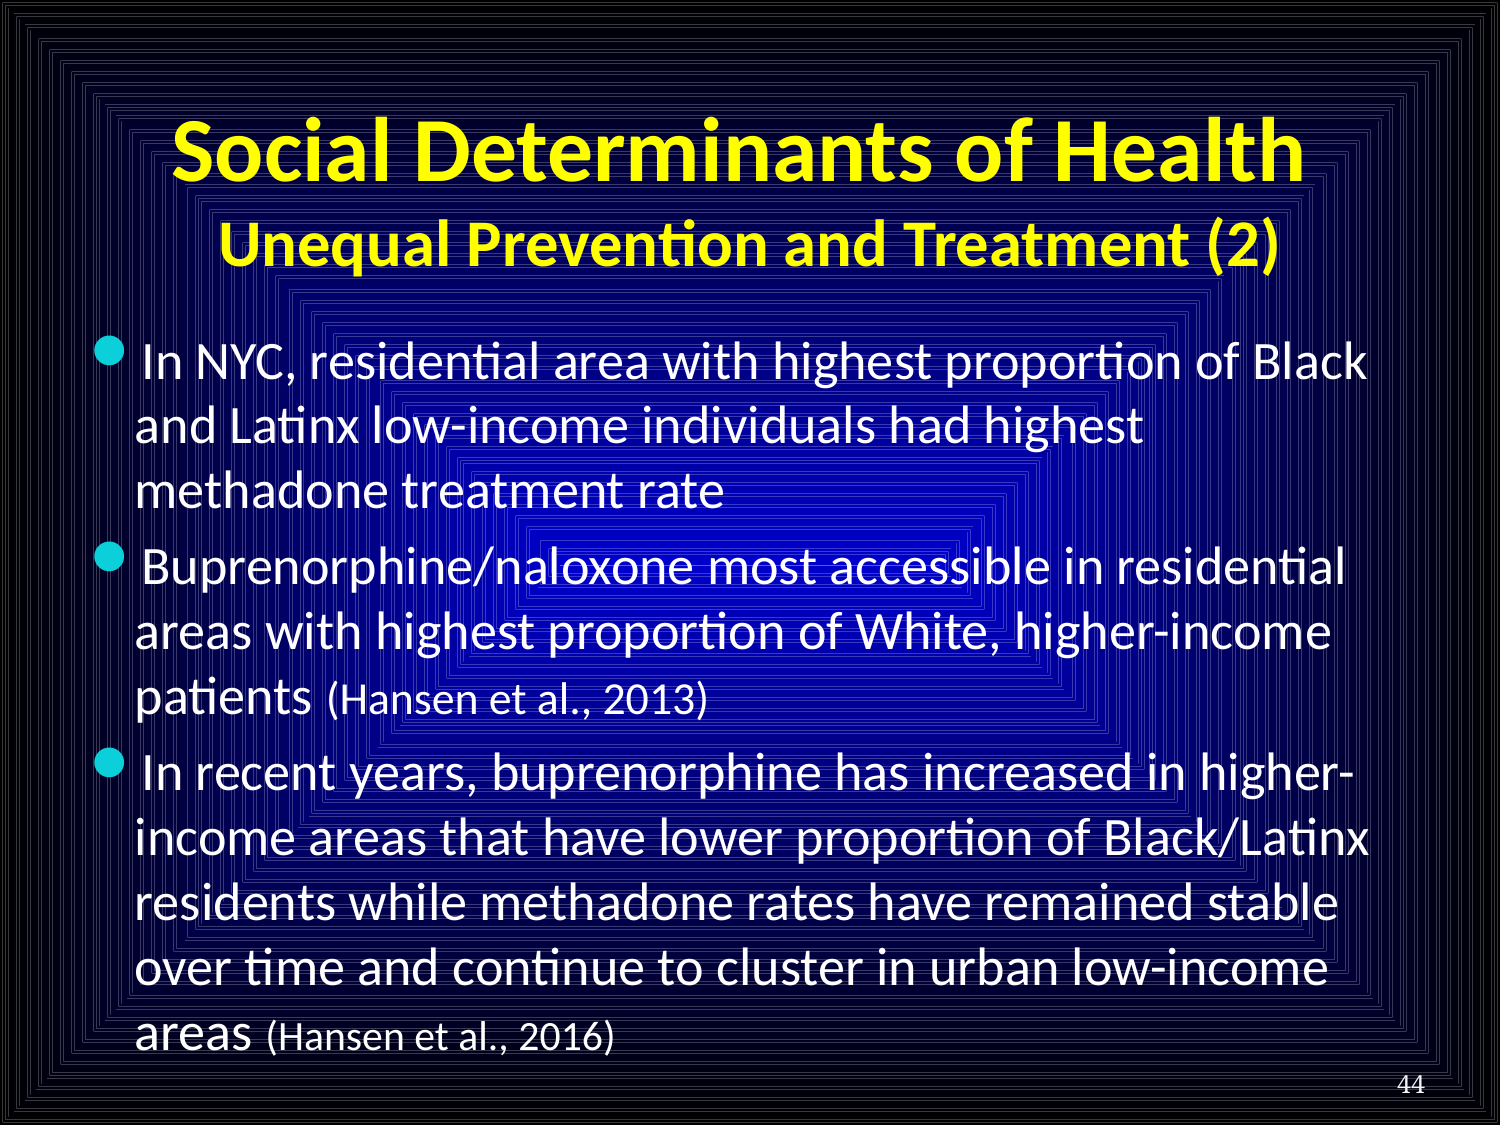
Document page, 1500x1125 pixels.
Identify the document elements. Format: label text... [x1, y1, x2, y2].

list In NYC, residential area with highest proportion of Black and Latinx low-income individuals had highest methadone treatment rate Buprenorphine/naloxone most accessible in residential areas with highest proportion of White, higher-income patients (Hansen et al., 2013) In recent years, buprenorphine has increased in higher-income areas that have lower proportion of Black/Latinx residents while methadone rates have remained stable over time and continue to cluster in urban low-income areas (Hansen et al., 2016) [75, 317, 1425, 1038]
title Social Determinants of Health Unequal Prevention and Treatment (2) [75, 92, 1425, 280]
slide_number 44 [1299, 1042, 1425, 1103]
